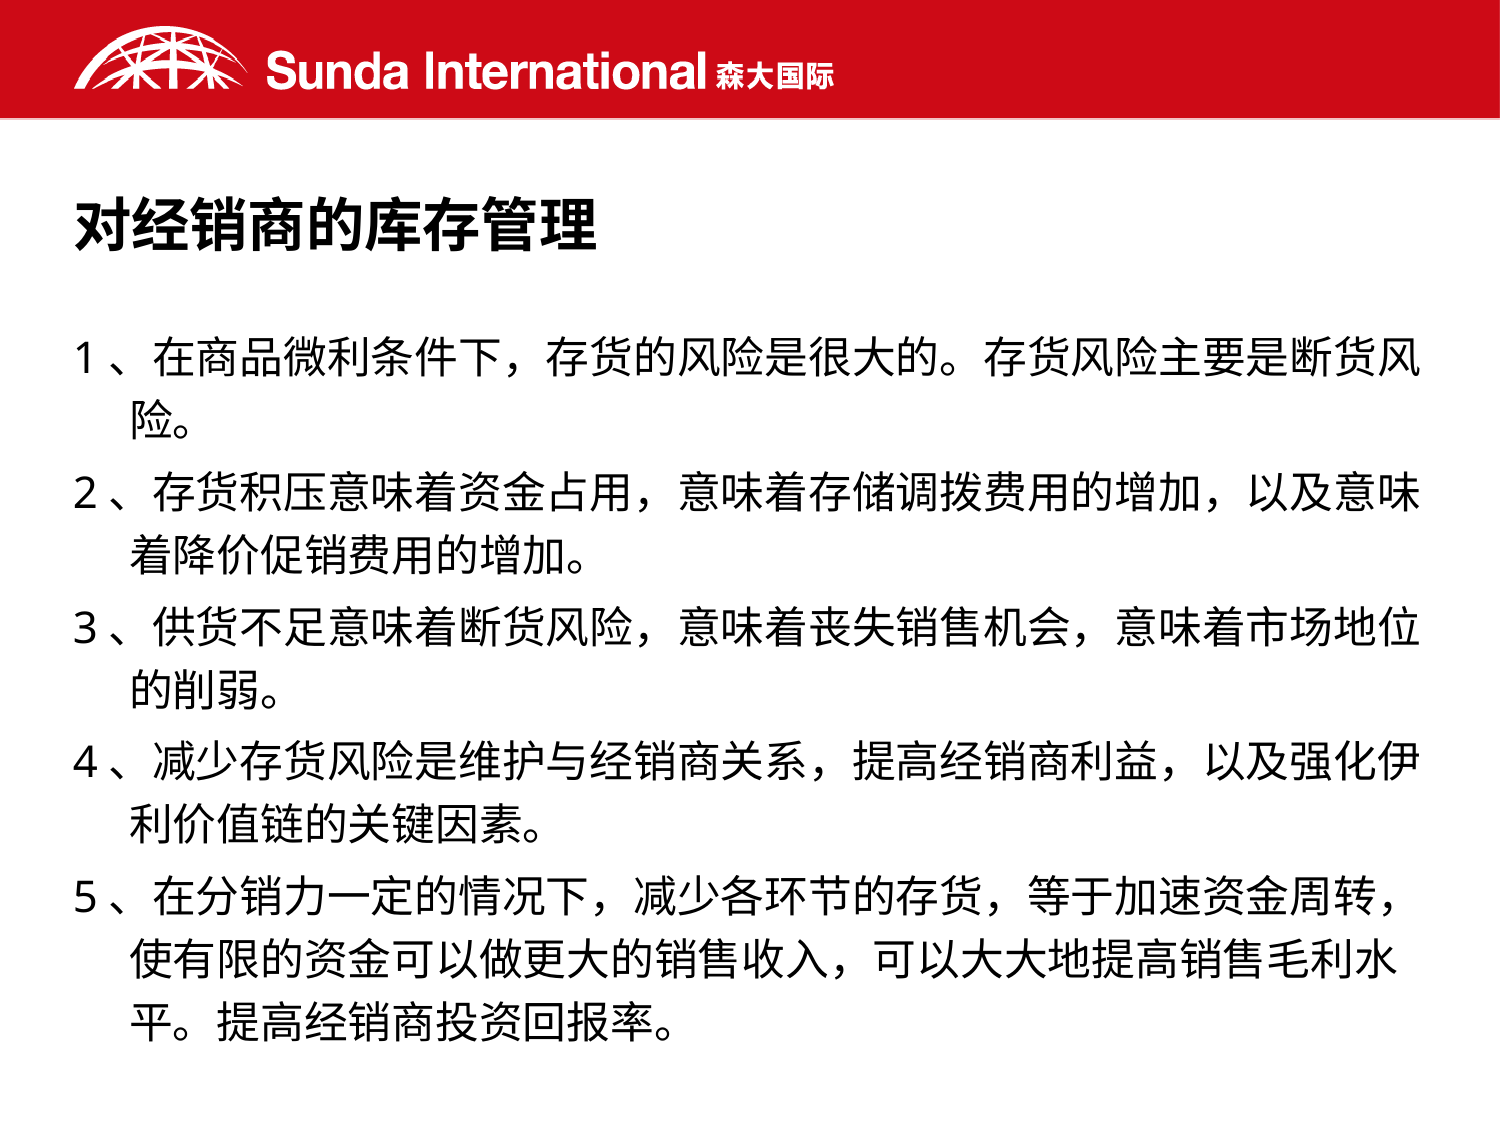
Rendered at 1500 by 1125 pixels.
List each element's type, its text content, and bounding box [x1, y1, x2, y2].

title 对经销商的库存管理 [59, 155, 1441, 292]
list 1、在商品微利条件下，存货的风险是很大的。存货风险主要是断货风险。 2、存货积压意味着资金占用，意味着存储调拨费用的增加，以及意味着降价促销费用的增加。 3、供货不足意味着断货风险，意味着丧失销售机会，意味着市场地位的削弱。 4、减少存货风险是维护与经销商关系，提高经销商利益，以及强化伊利价值链的关键因素。 5、在分销力一定的情况下，减少各环节的存货，等于加速资金周转，使有限的资金可以做更大的销售收入，可以大大地提高销售毛利水平。提高经销商投资回报率。 [59, 312, 1441, 919]
picture [0, 0, 1500, 120]
